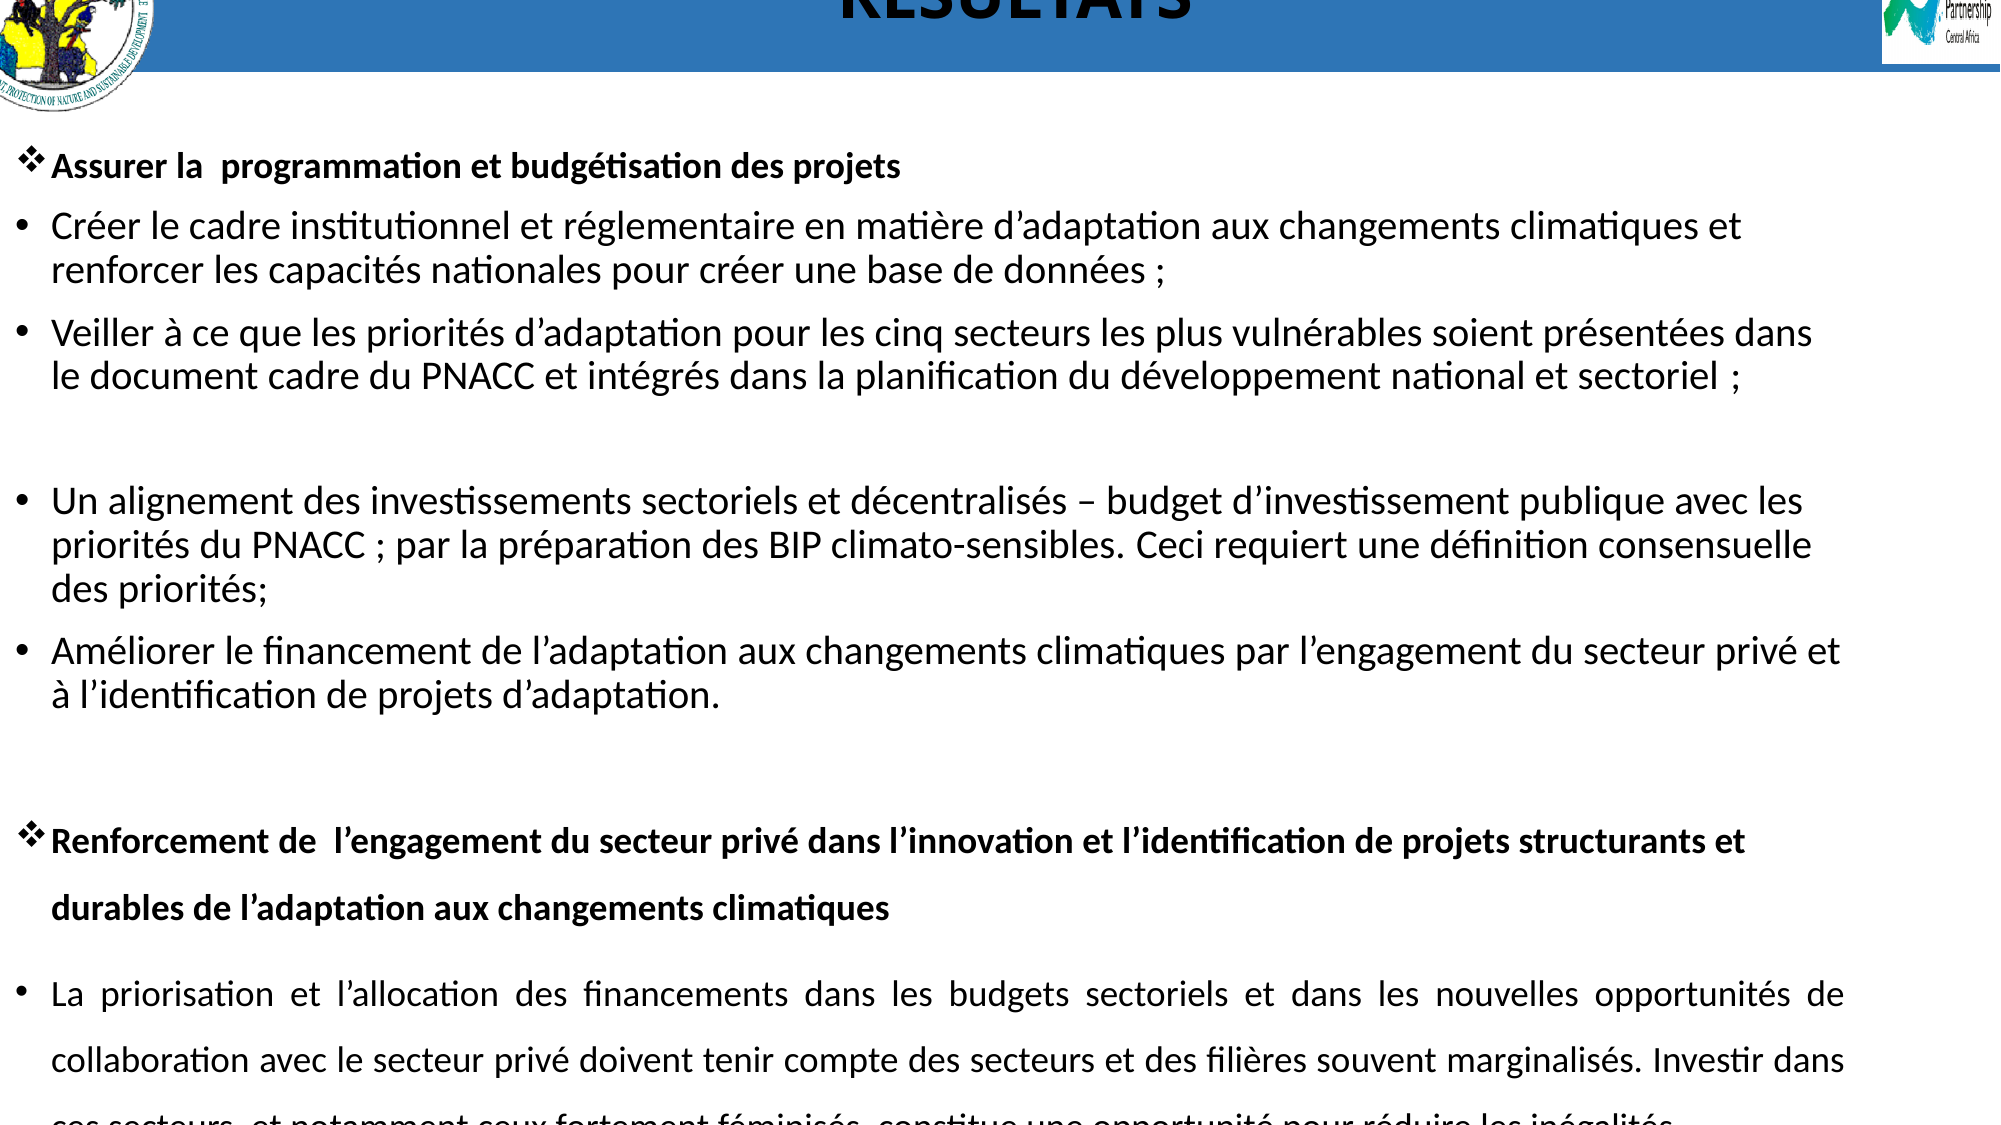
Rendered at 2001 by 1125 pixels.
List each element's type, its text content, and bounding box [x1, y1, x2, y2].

list Assurer la programmation et budgétisation des projets Créer le cadre institutionnel et réglementaire en matière d’adaptation aux changements climatiques et renforcer les capacités nationales pour créer une base de données ; Veiller à ce que les priorités d’adaptation pour les cinq secteurs les plus vulnérables soient présentées dans le document cadre du PNACC et intégrés dans la planification du développement national et sectoriel ; Un alignement des investissements sectoriels et décentralisés – budget d’investissement publique avec les priorités du PNACC ; par la préparation des BIP climato-sensibles. Ceci requiert une définition consensuelle des priorités; Améliorer le financement de l’adaptation aux changements climatiques par l’engagement du secteur privé et à l’identification de projets d’adaptation. Renforcement de l’engagement du secteur privé dans l’innovation et l’identification de projets structurants et durables de l’adaptation aux changements climatiques La priorisation et l’allocation des financements dans les budgets sectoriels et dans les nouvelles opportunités de collaboration avec le secteur privé doivent tenir compte des secteurs et des filières souvent marginalisés. Investir dans ces secteurs, et notamment ceux fortement féminisés, constitue une opportunité pour réduire les inégalités. [0, 111, 1863, 1125]
picture [1882, 0, 2000, 64]
picture [0, 0, 154, 112]
title RESULTATS [154, 0, 2000, 72]
